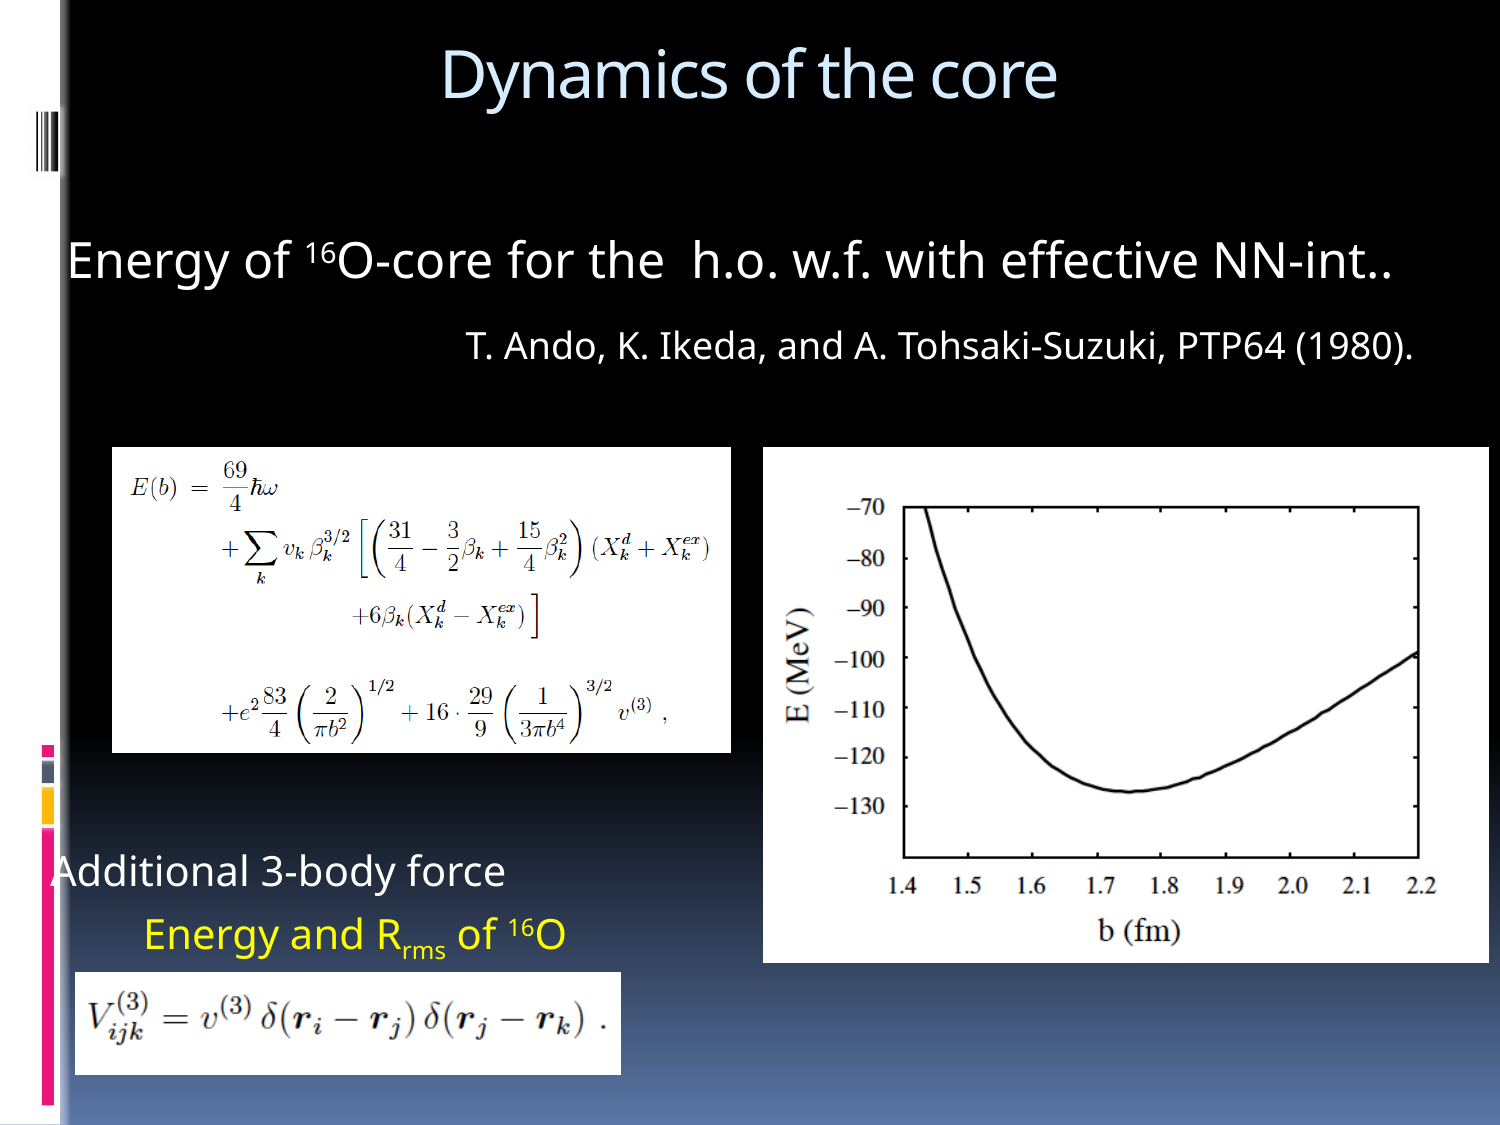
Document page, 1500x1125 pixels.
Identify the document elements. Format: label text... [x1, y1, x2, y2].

title Dynamics of the core [112, 24, 1388, 213]
picture [111, 446, 731, 754]
text_box Energy of 16O-core for the h.o. w.f. with effective NN-int.. [52, 221, 1410, 297]
picture [762, 447, 1489, 963]
text_box Energy and Rrms of 16O [128, 900, 582, 964]
picture [74, 971, 622, 1076]
text_box T. Ando, K. Ikeda, and A. Tohsaki-Suzuki, PTP64 (1980). [450, 314, 1430, 375]
text_box Additional 3-body force [35, 837, 522, 903]
